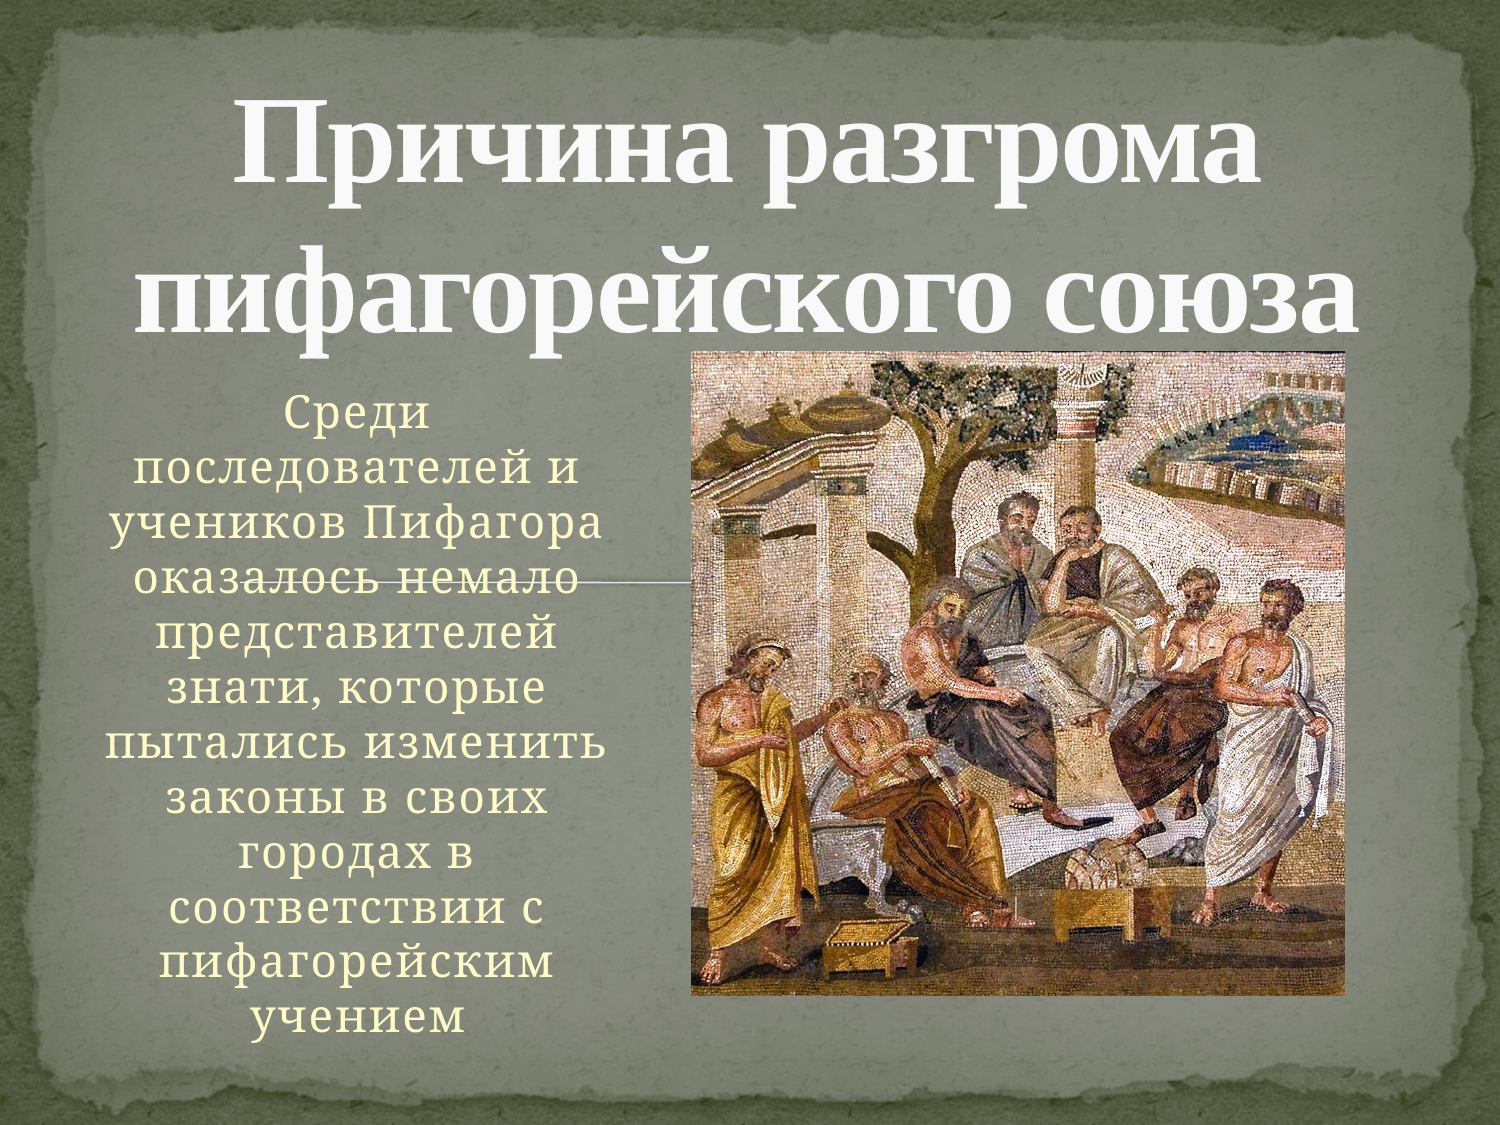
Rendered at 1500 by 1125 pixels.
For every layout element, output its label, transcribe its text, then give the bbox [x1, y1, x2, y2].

subtitle Среди последователей и учеников Пифагора оказалось немало представителей знати, которые пытались изменить законы в своих городах в соответствии с пифагорейским учением [82, 375, 633, 950]
picture [691, 351, 1345, 996]
title Причина разгрома пифагорейского союза [58, 46, 1435, 365]
